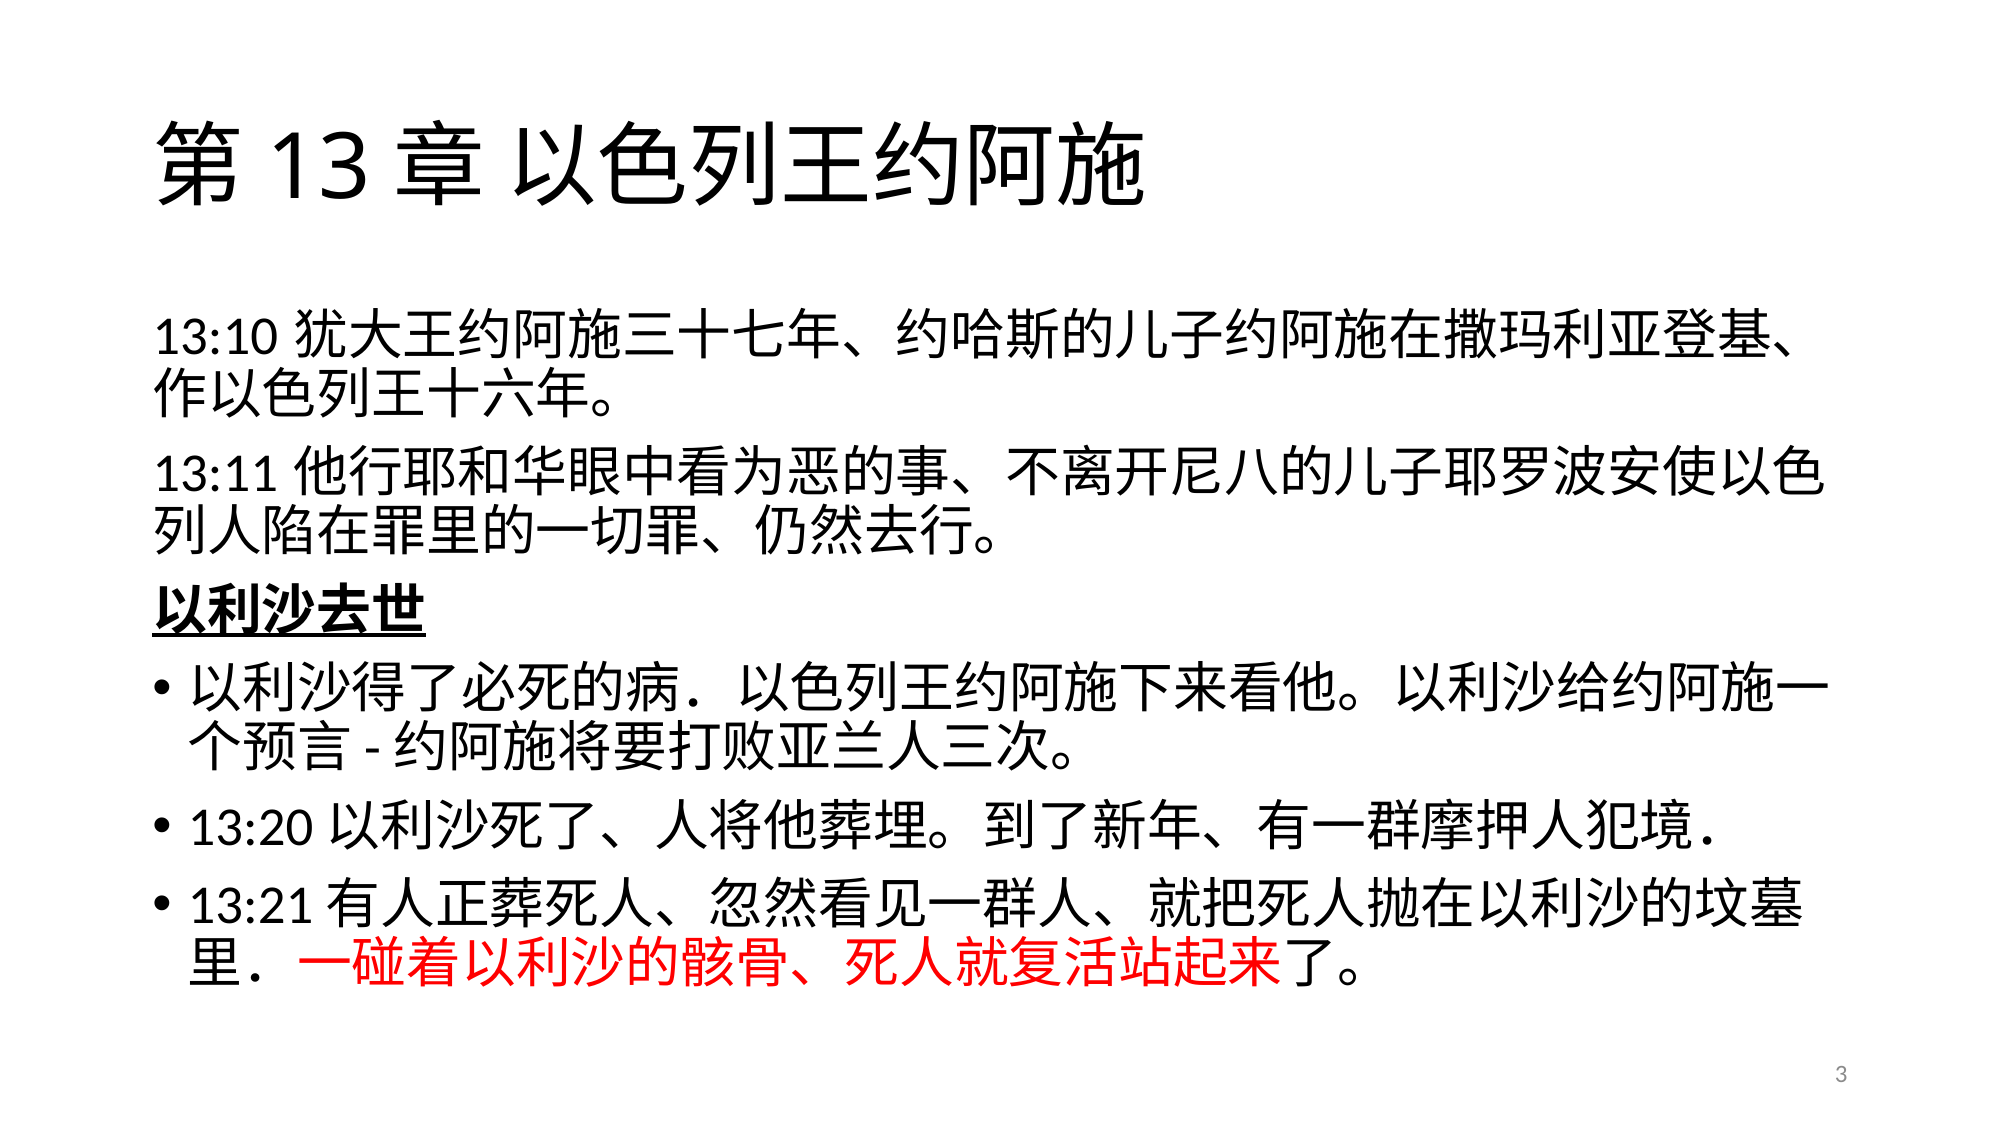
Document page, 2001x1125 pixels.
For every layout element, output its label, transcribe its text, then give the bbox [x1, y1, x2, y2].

title 第13章 以色列王约阿施 [137, 59, 1863, 278]
list 13:10 犹大王约阿施三十七年、约哈斯的儿子约阿施在撒玛利亚登基、作以色列王十六年。 13:11 他行耶和华眼中看为恶的事、不离开尼八的儿子耶罗波安使以色列人陷在罪里的一切罪、仍然去行。 以利沙去世 以利沙得了必死的病．以色列王约阿施下来看他。以利沙给约阿施一个预言-约阿施将要打败亚兰人三次。 13:20以利沙死了、人将他葬埋。到了新年、有一群摩押人犯境． 13:21有人正葬死人、忽然看见一群人、就把死人抛在以利沙的坟墓里．一碰着以利沙的骸骨、死人就复活站起来了。 [137, 299, 1863, 1014]
slide_number 3 [1412, 1042, 1863, 1103]
